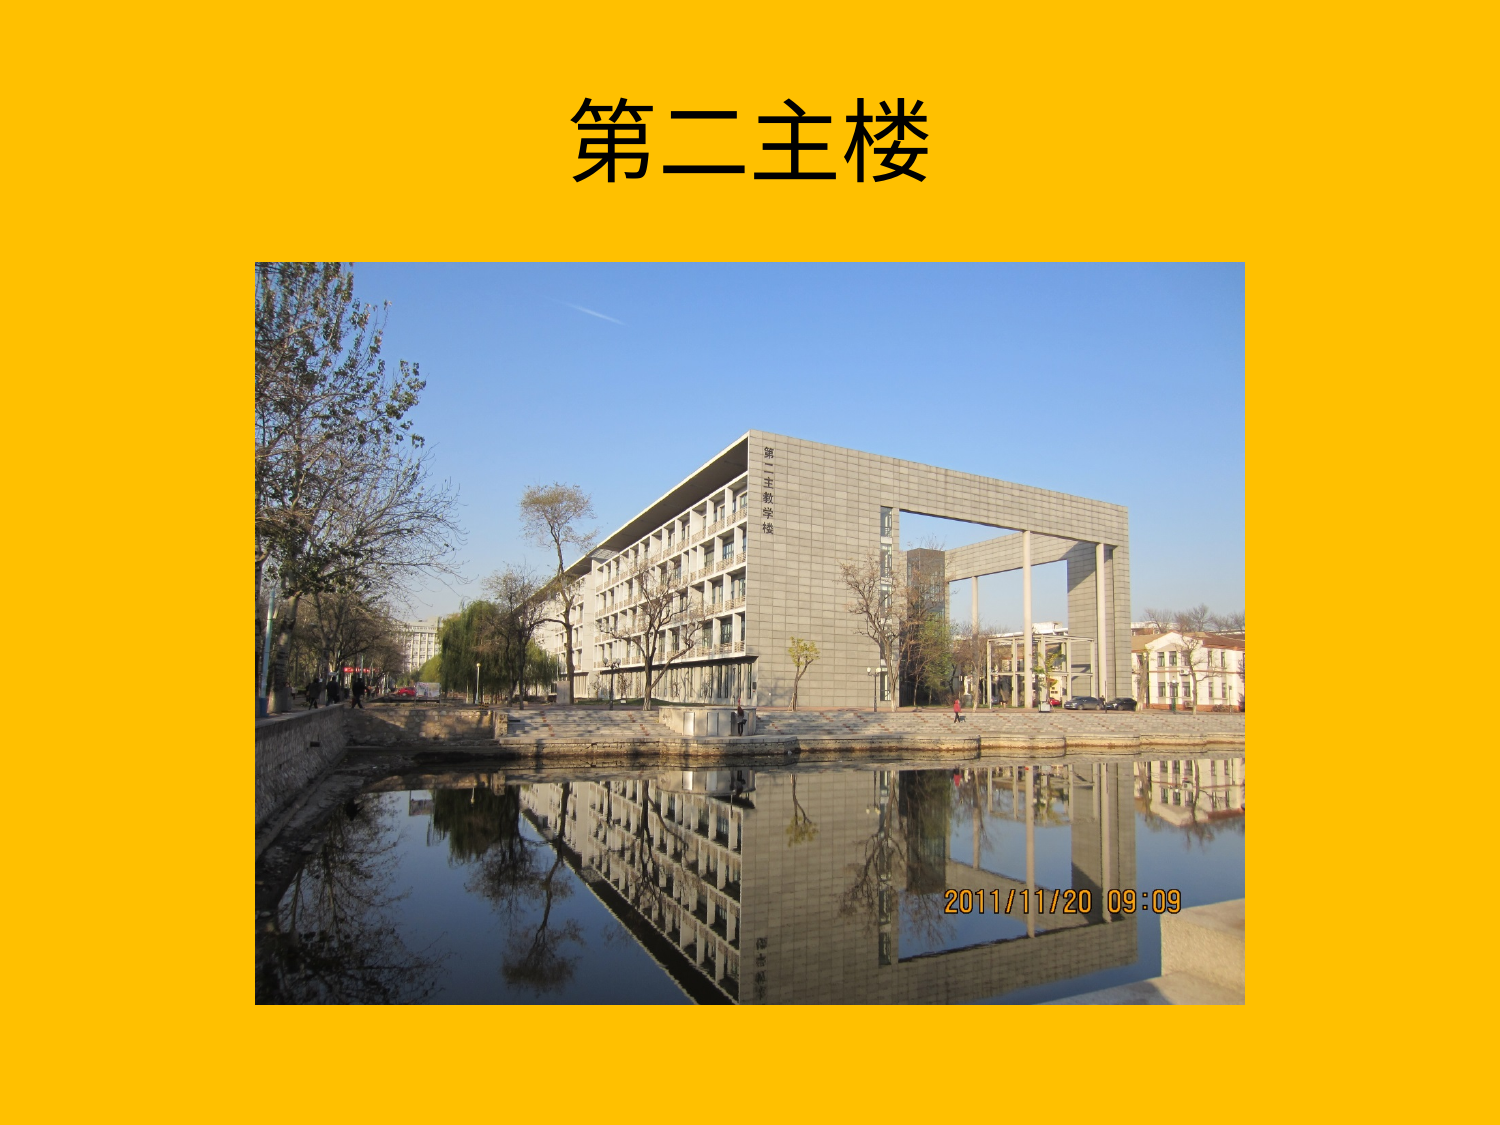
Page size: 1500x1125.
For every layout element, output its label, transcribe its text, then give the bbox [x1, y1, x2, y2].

title 第二主楼 [75, 45, 1425, 233]
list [254, 262, 1246, 1006]
